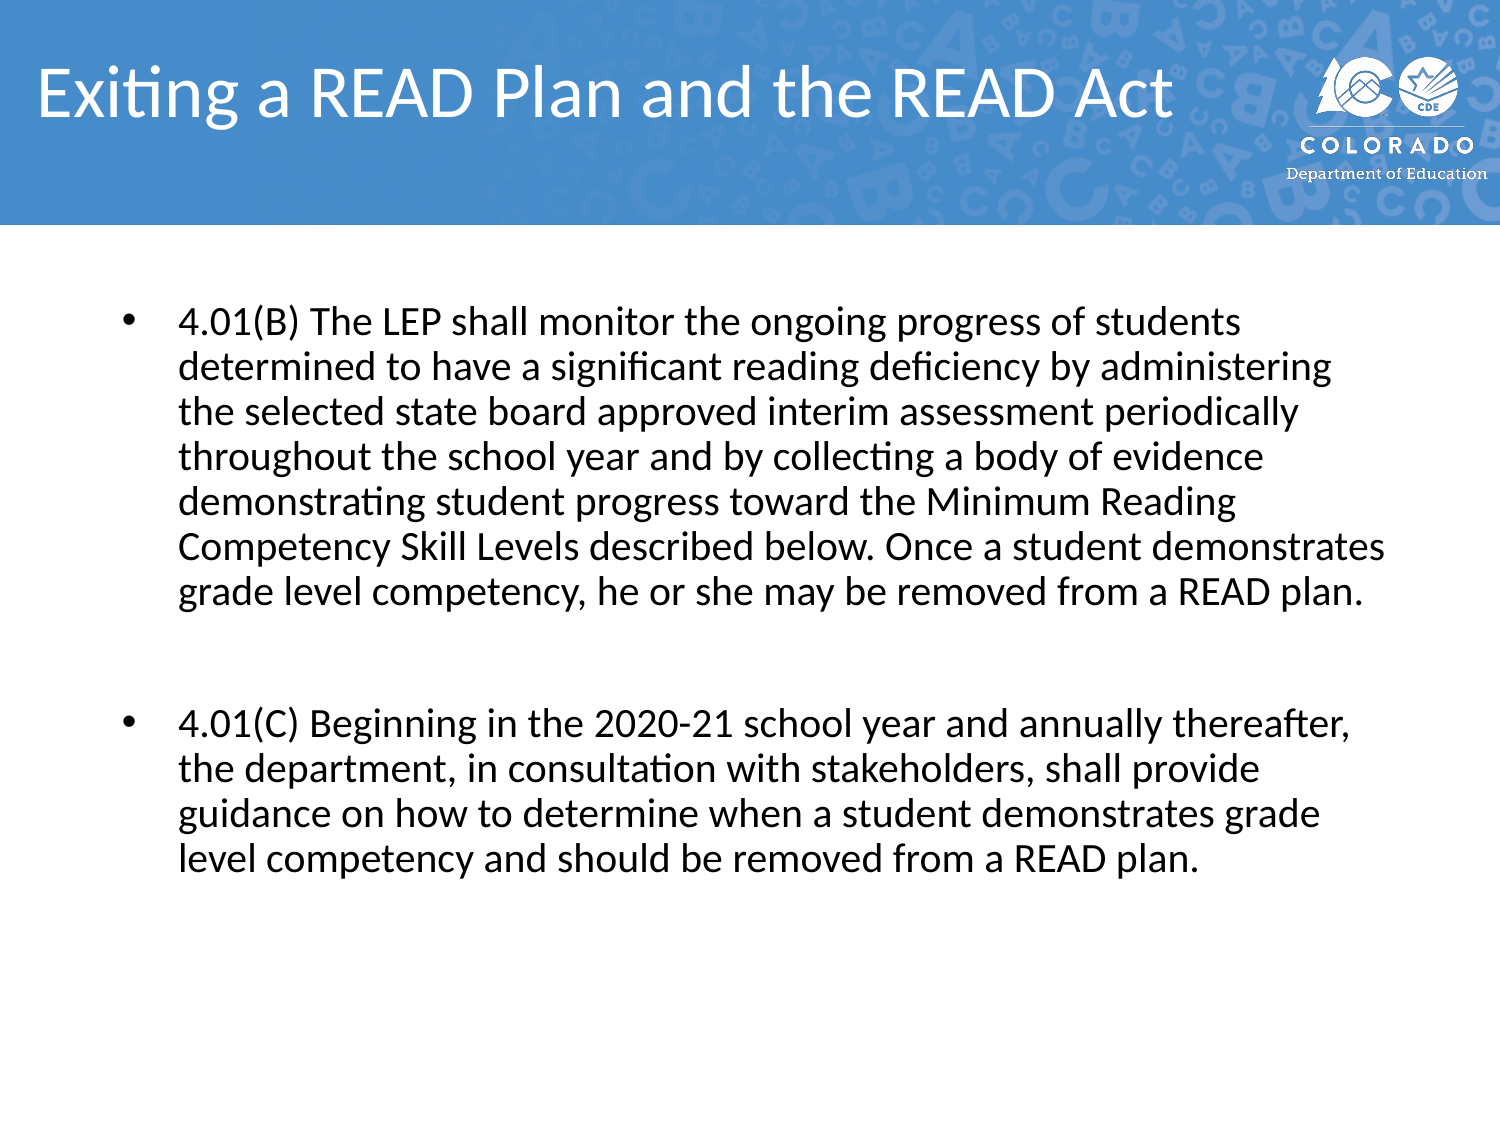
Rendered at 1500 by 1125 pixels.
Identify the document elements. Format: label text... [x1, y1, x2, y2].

title Exiting a READ Plan and the READ Act [36, 52, 1356, 140]
list 4.01(B) The LEP shall monitor the ongoing progress of students determined to have a significant reading deficiency by administering the selected state board approved interim assessment periodically throughout the school year and by collecting a body of evidence demonstrating student progress toward the Minimum Reading Competency Skill Levels described below. Once a student demonstrates grade level competency, he or she may be removed from a READ plan. 4.01(C) Beginning in the 2020-21 school year and annually thereafter, the department, in consultation with stakeholders, shall provide guidance on how to determine when a student demonstrates grade level competency and should be removed from a READ plan. [103, 299, 1397, 1014]
picture [0, 0, 1500, 225]
